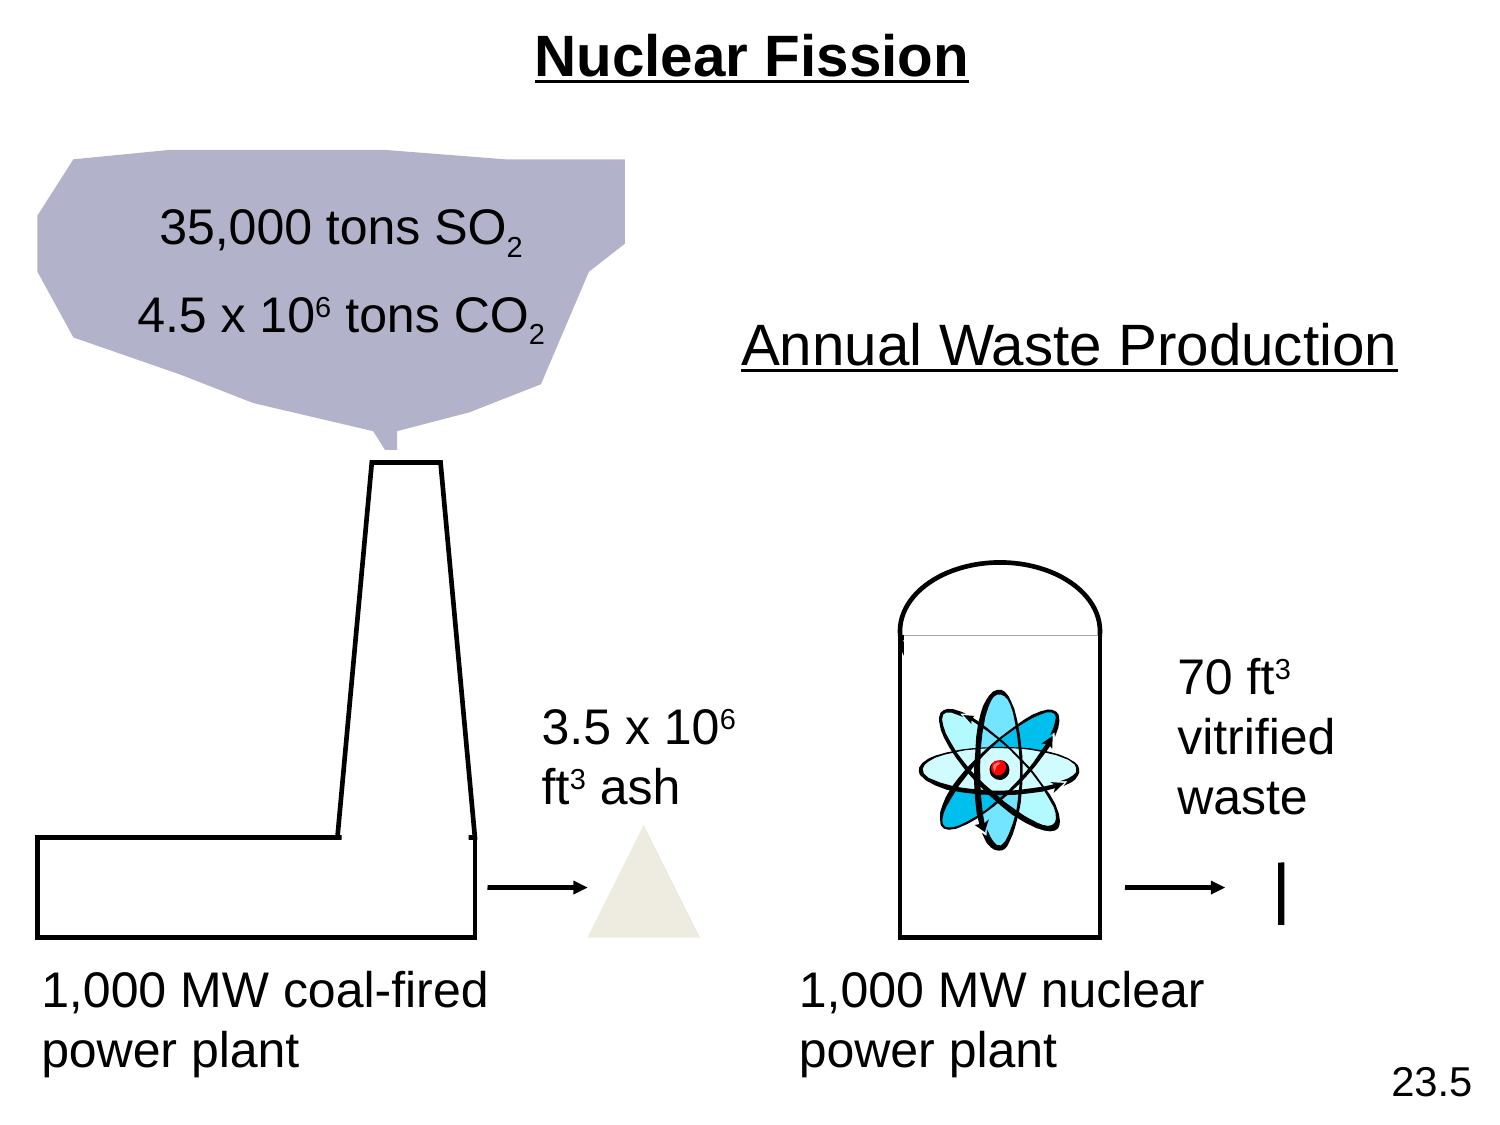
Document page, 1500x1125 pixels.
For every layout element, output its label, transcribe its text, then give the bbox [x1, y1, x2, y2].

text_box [783, 562, 1401, 1086]
text_box Annual Waste Production [765, 299, 1413, 385]
text_box Nuclear Fission [520, 10, 984, 96]
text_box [25, 149, 762, 1086]
text_box 23.5 [1376, 1047, 1488, 1113]
